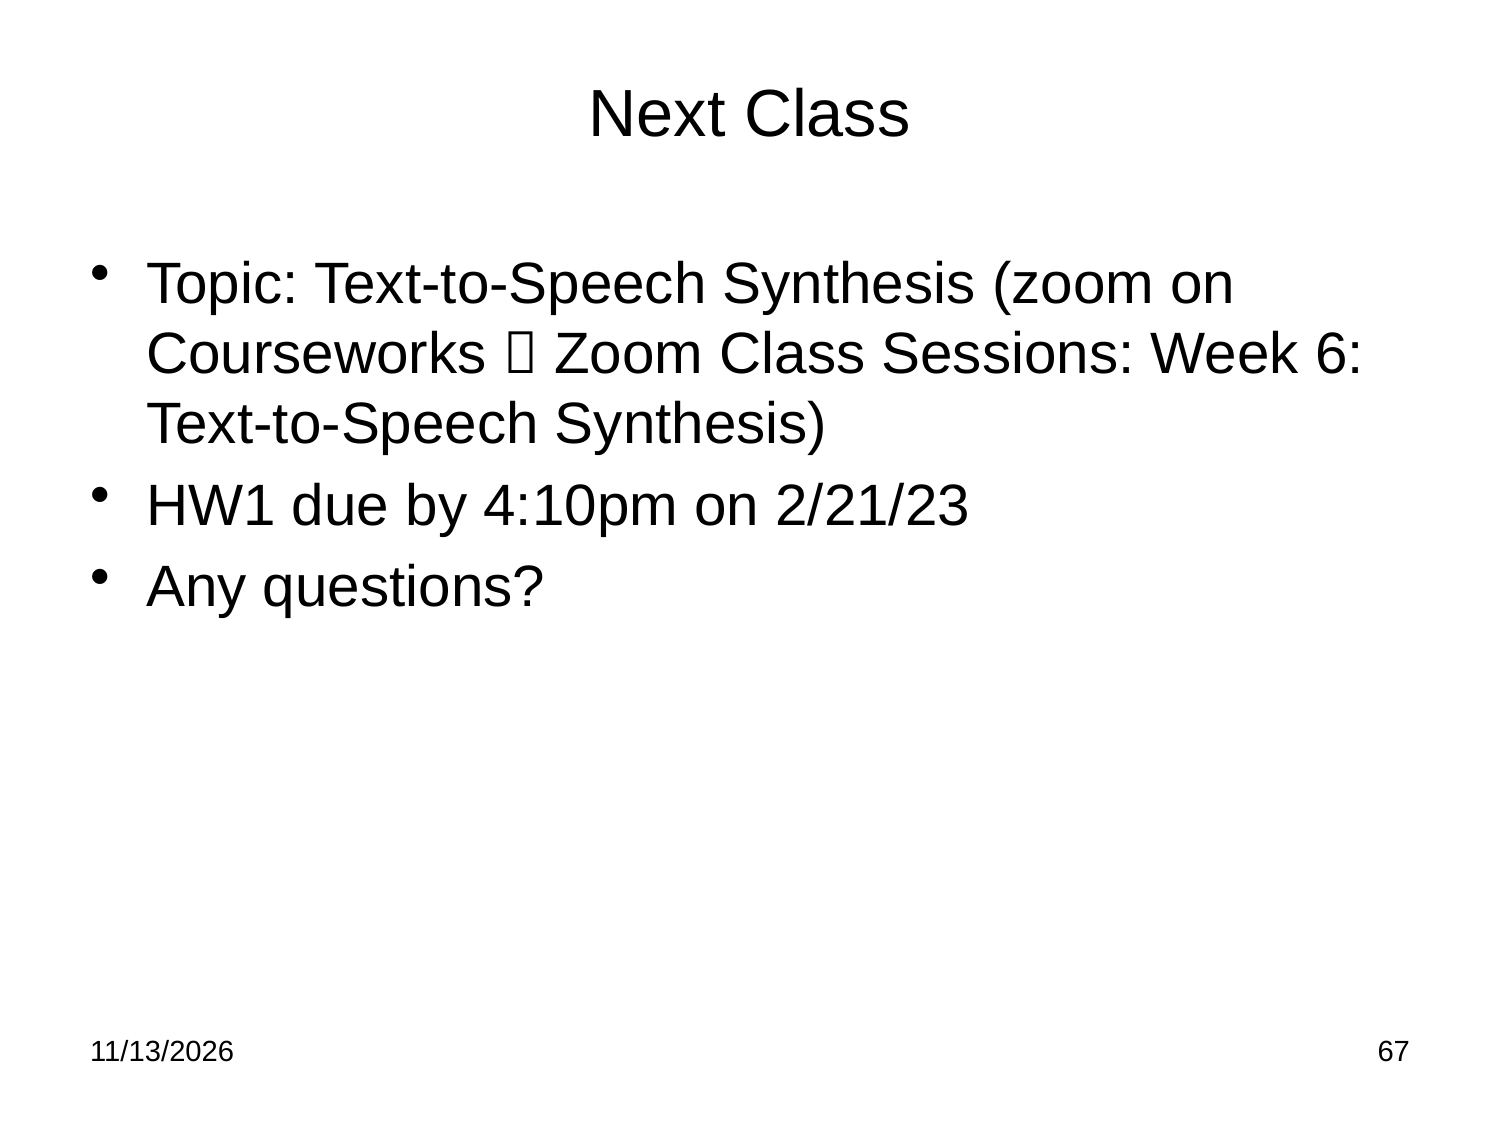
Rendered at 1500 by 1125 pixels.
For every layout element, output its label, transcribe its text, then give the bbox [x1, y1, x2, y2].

list Topic: Text-to-Speech Synthesis (zoom on Courseworks  Zoom Class Sessions: Week 6: Text-to-Speech Synthesis) HW1 due by 4:10pm on 2/21/23 Any questions? [75, 237, 1425, 1005]
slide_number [75, 1024, 425, 1103]
title Next Class [75, 45, 1425, 175]
slide_number 67 [1074, 1024, 1425, 1103]
